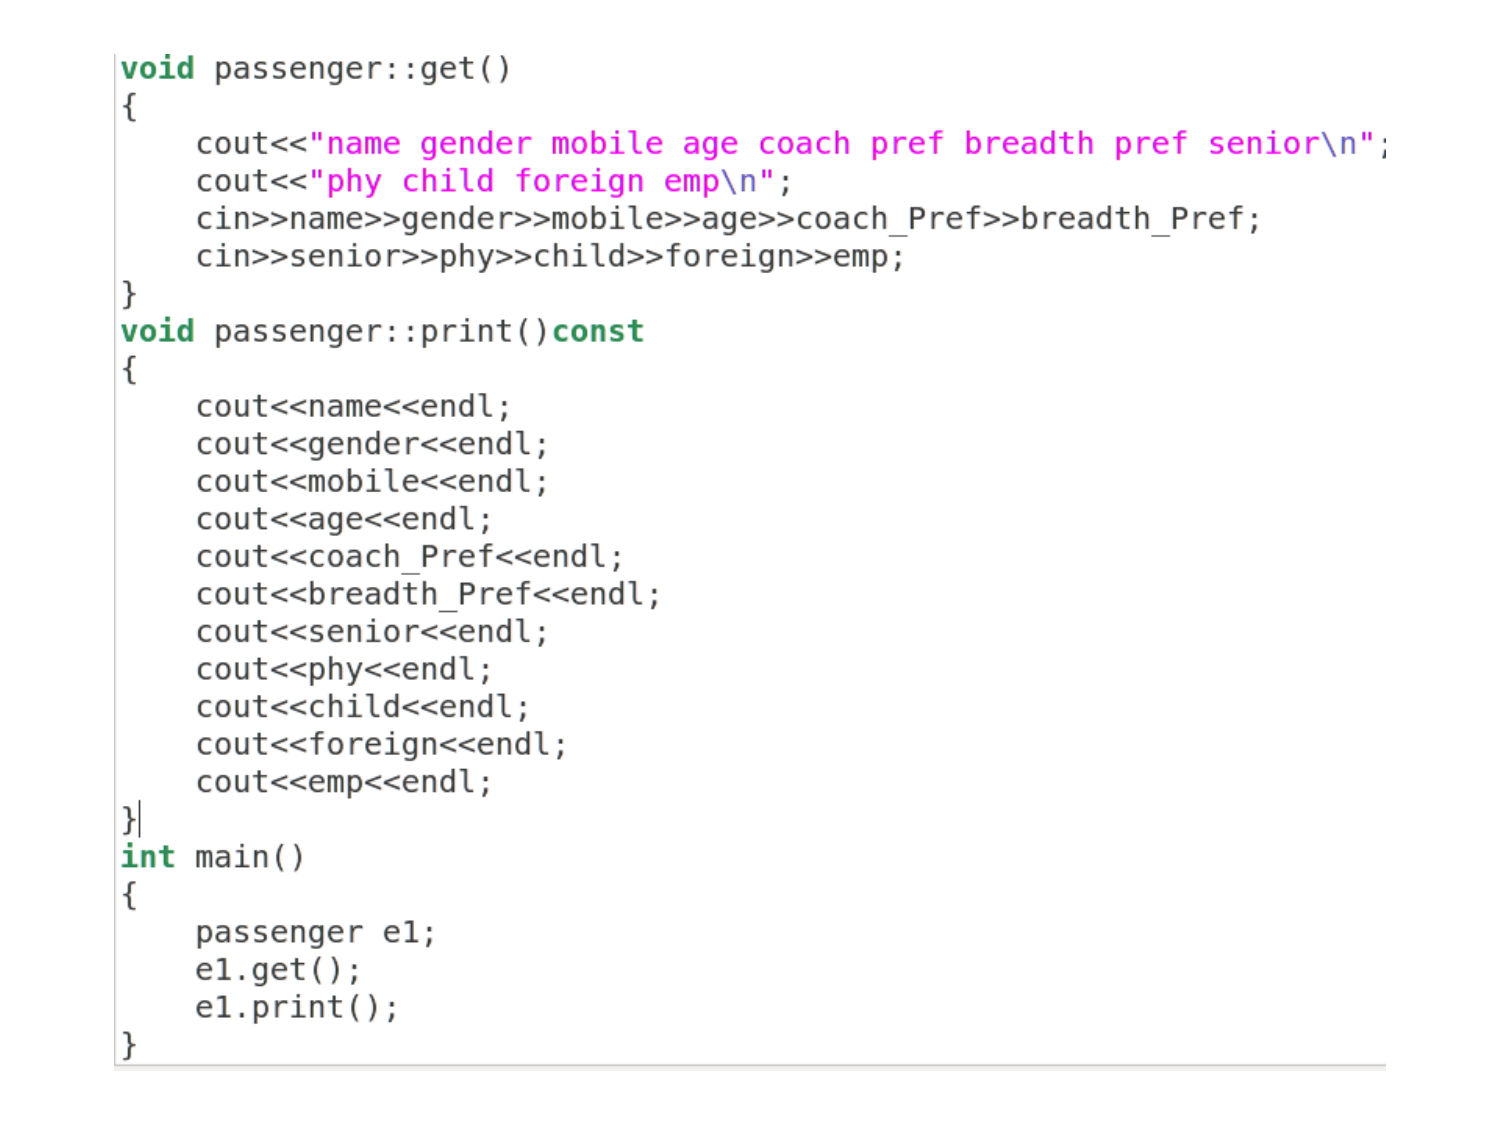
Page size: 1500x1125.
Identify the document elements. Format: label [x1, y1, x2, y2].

picture [113, 54, 1386, 1071]
